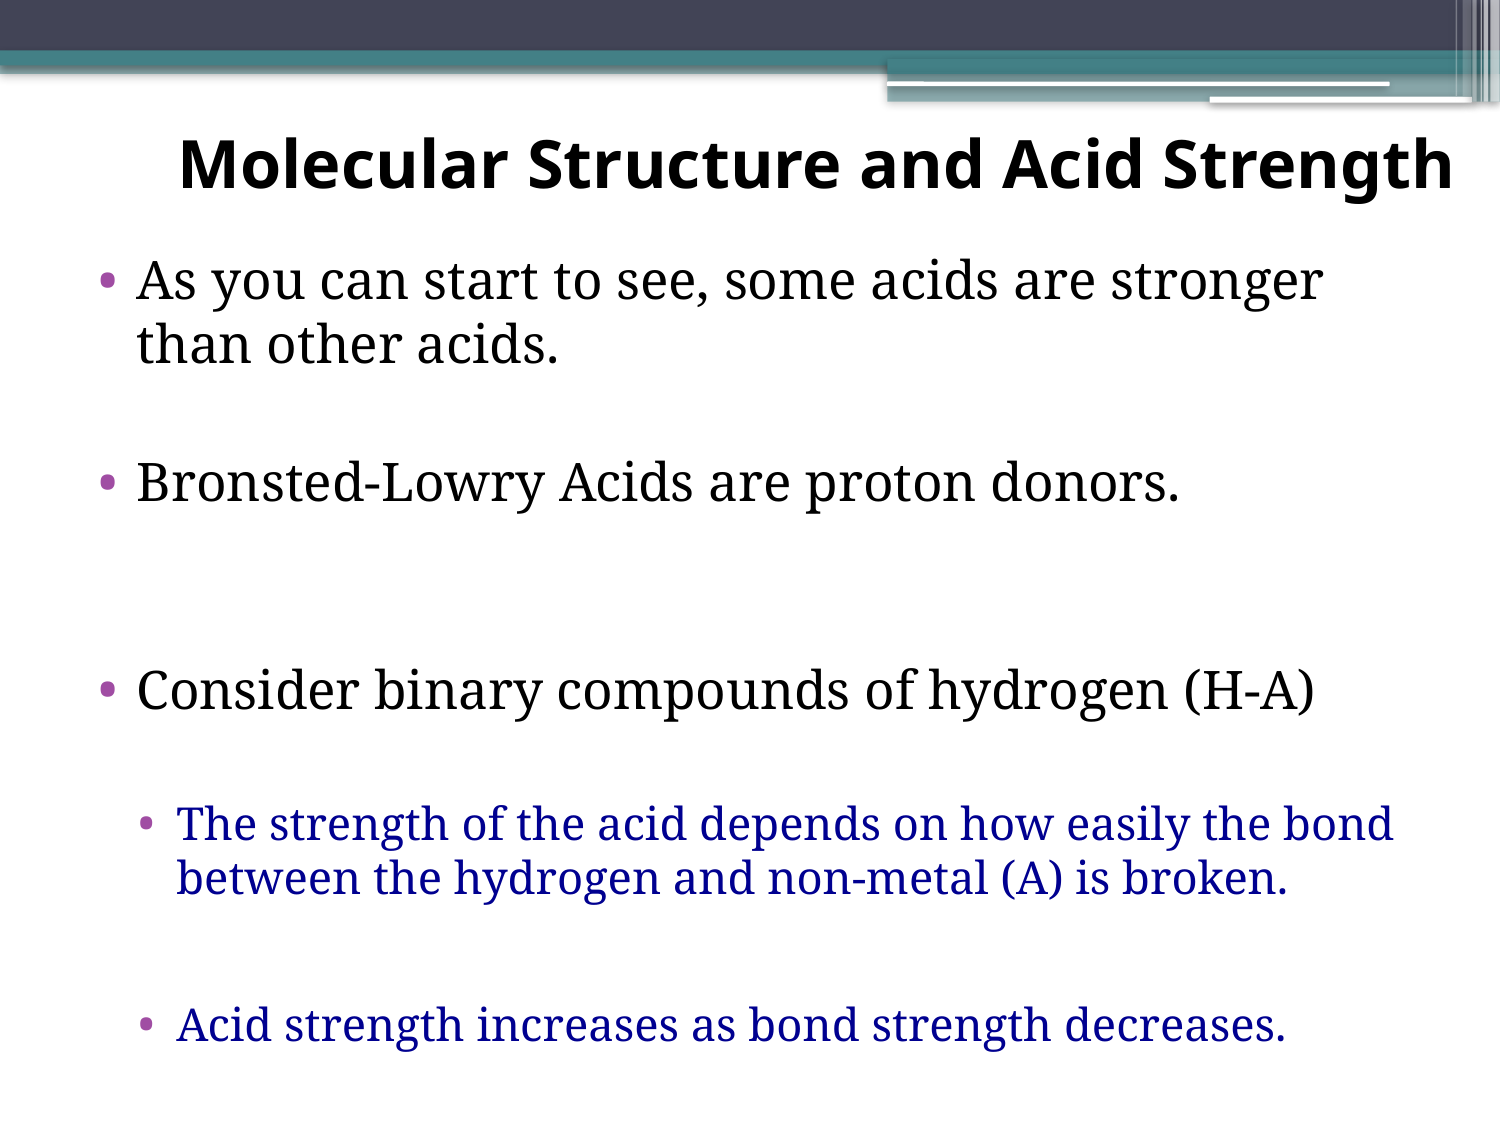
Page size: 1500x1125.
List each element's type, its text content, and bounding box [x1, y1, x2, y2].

list As you can start to see, some acids are stronger than other acids. Bronsted-Lowry Acids are proton donors. Consider binary compounds of hydrogen (H-A) The strength of the acid depends on how easily the bond between the hydrogen and non-metal (A) is broken. Acid strength increases as bond strength decreases. [67, 239, 1418, 1095]
title Molecular Structure and Acid Strength [162, 74, 1500, 249]
